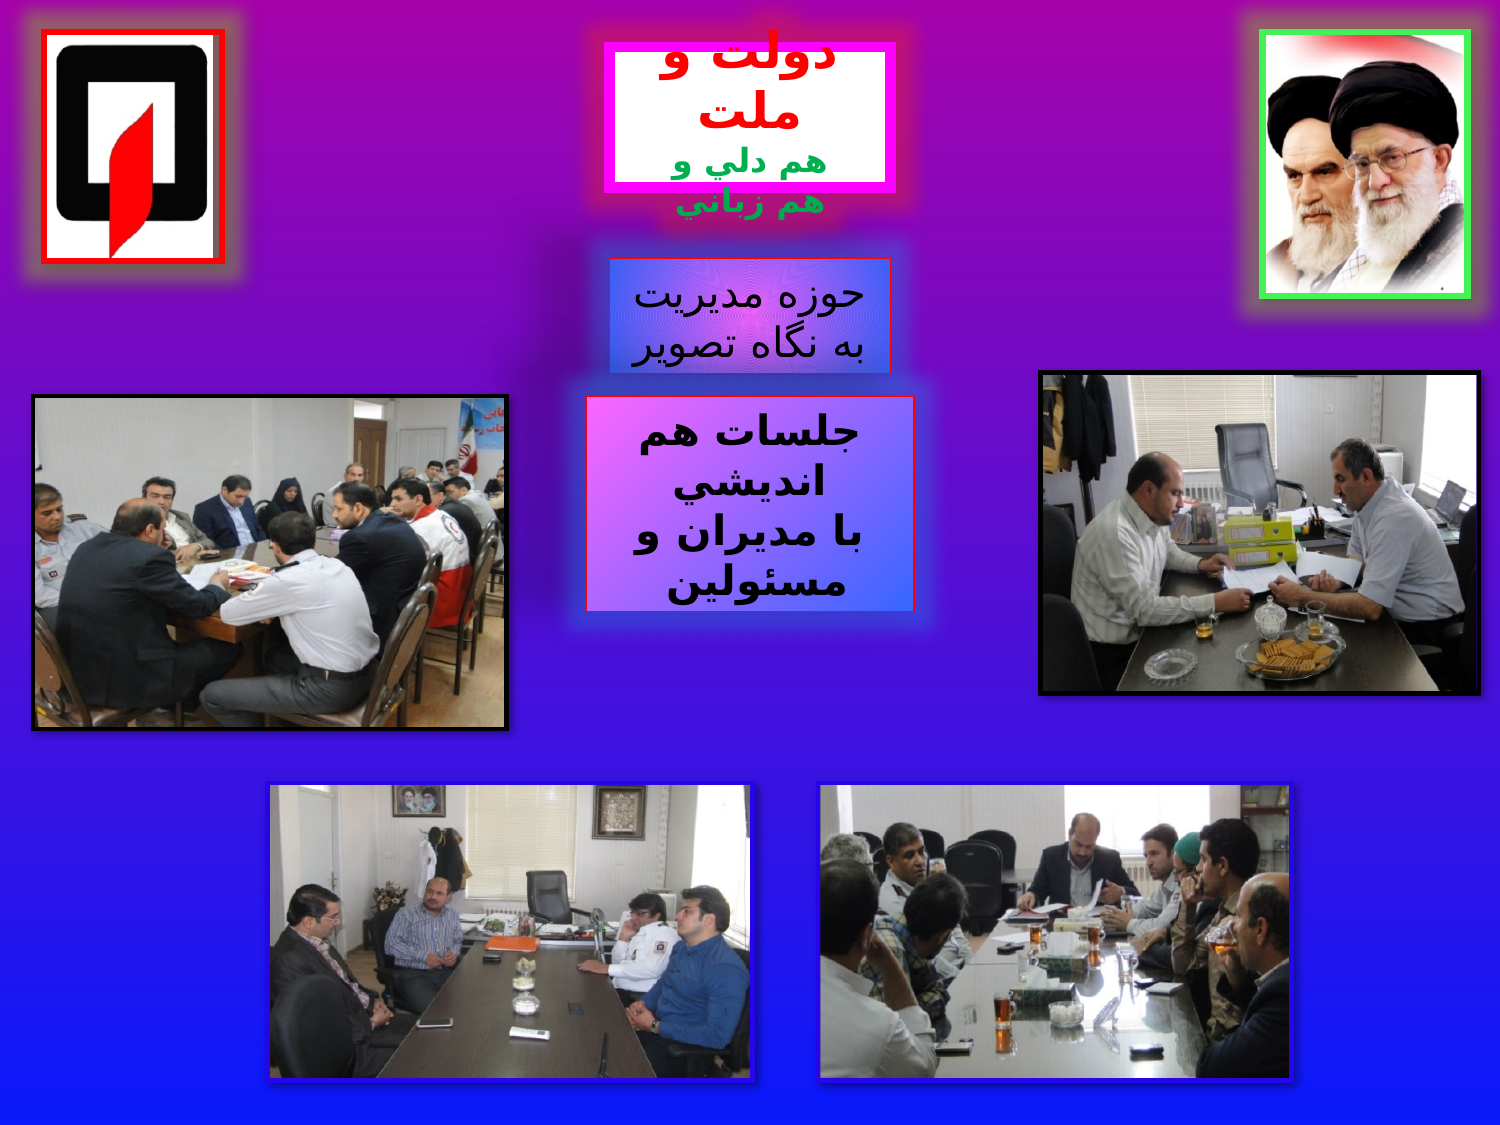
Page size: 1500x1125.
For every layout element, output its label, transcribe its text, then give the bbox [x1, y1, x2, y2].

picture [46, 34, 219, 258]
picture [820, 784, 1290, 1079]
text_box دولت و ملت هم دلي و هم زباني [609, 46, 891, 188]
text_box جلسات هم انديشي با مديران و مسئولين [585, 396, 915, 612]
picture [34, 398, 505, 727]
picture [1042, 374, 1477, 692]
picture [269, 784, 751, 1079]
text_box حوزه مديريت به نگاه تصوير [609, 258, 891, 346]
picture [1265, 34, 1465, 294]
